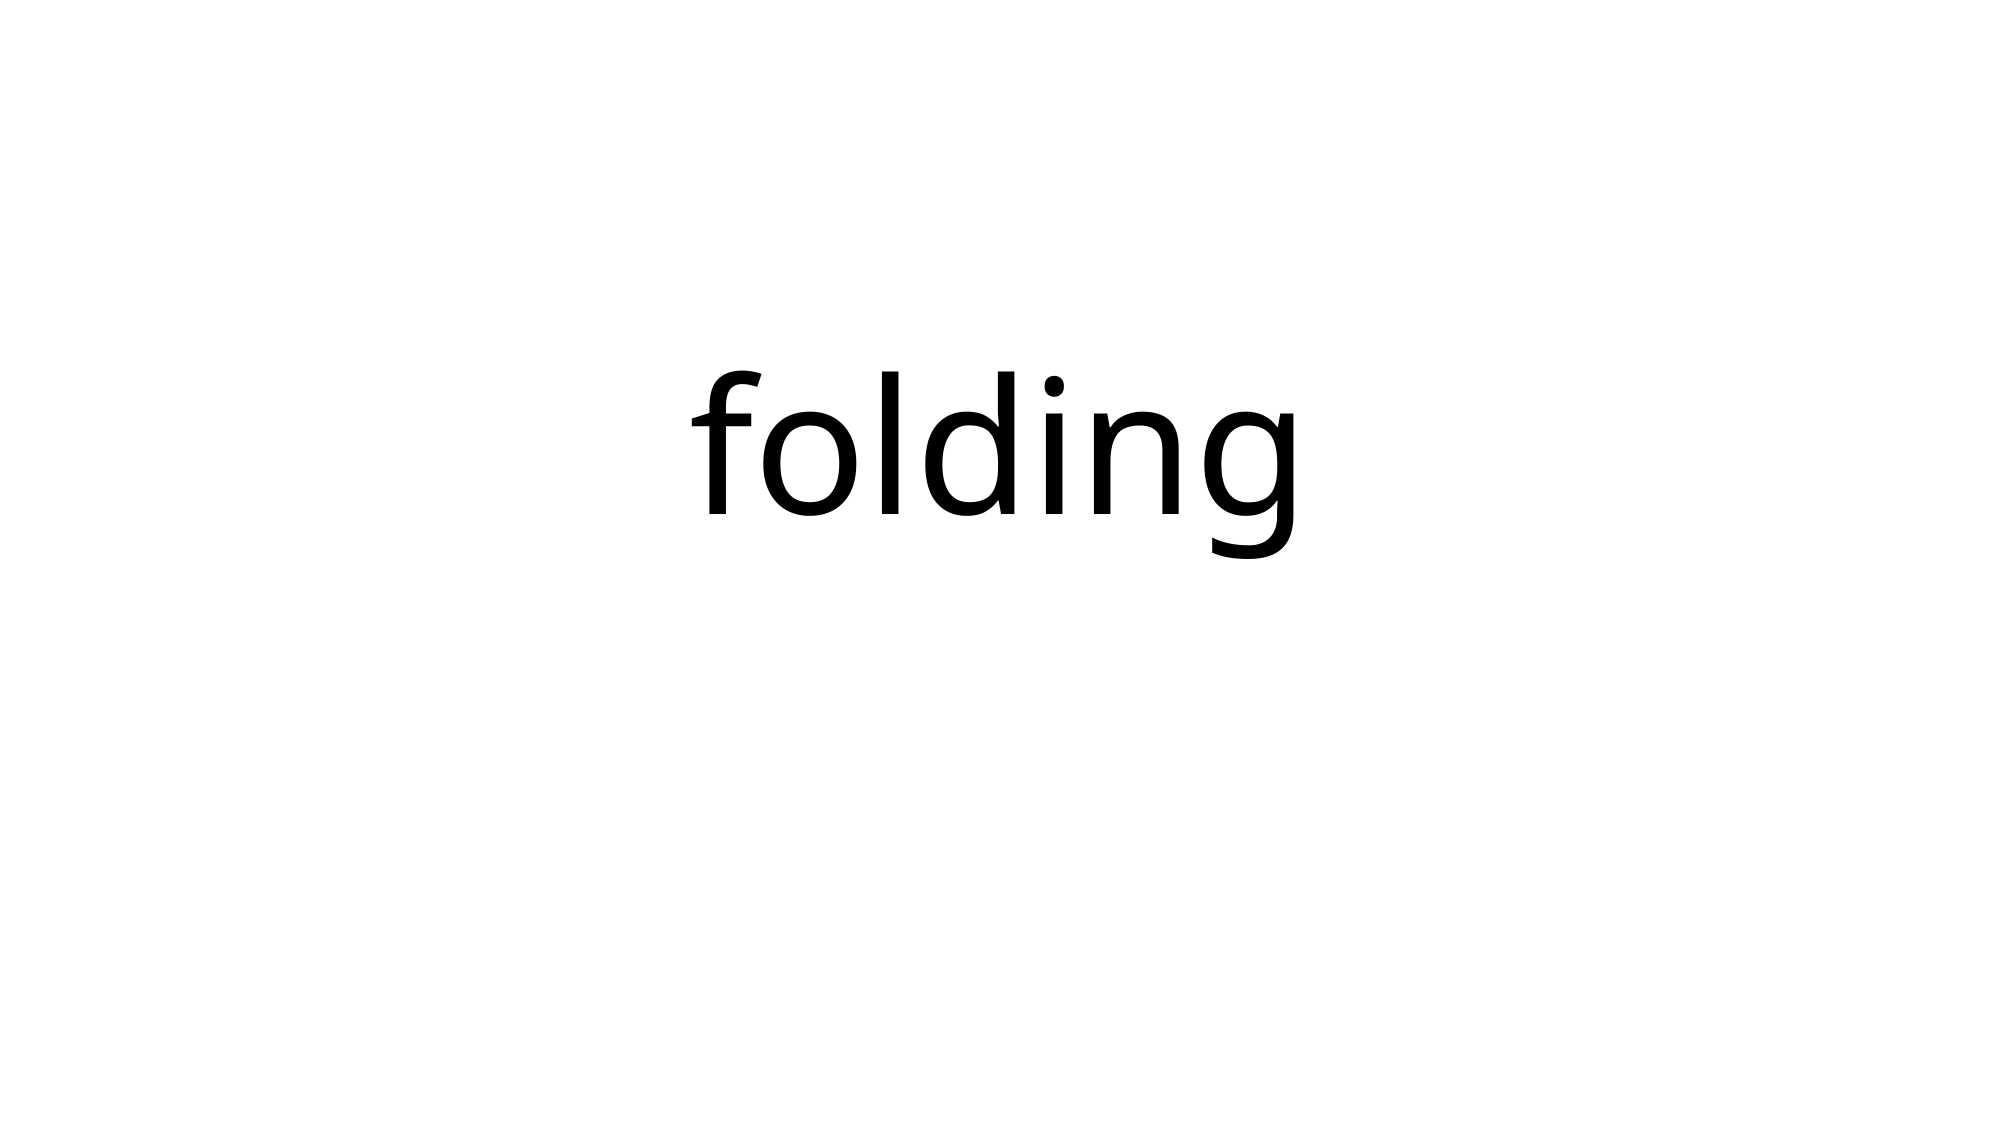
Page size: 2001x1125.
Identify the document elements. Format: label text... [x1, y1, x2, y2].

title folding [362, 375, 1638, 563]
